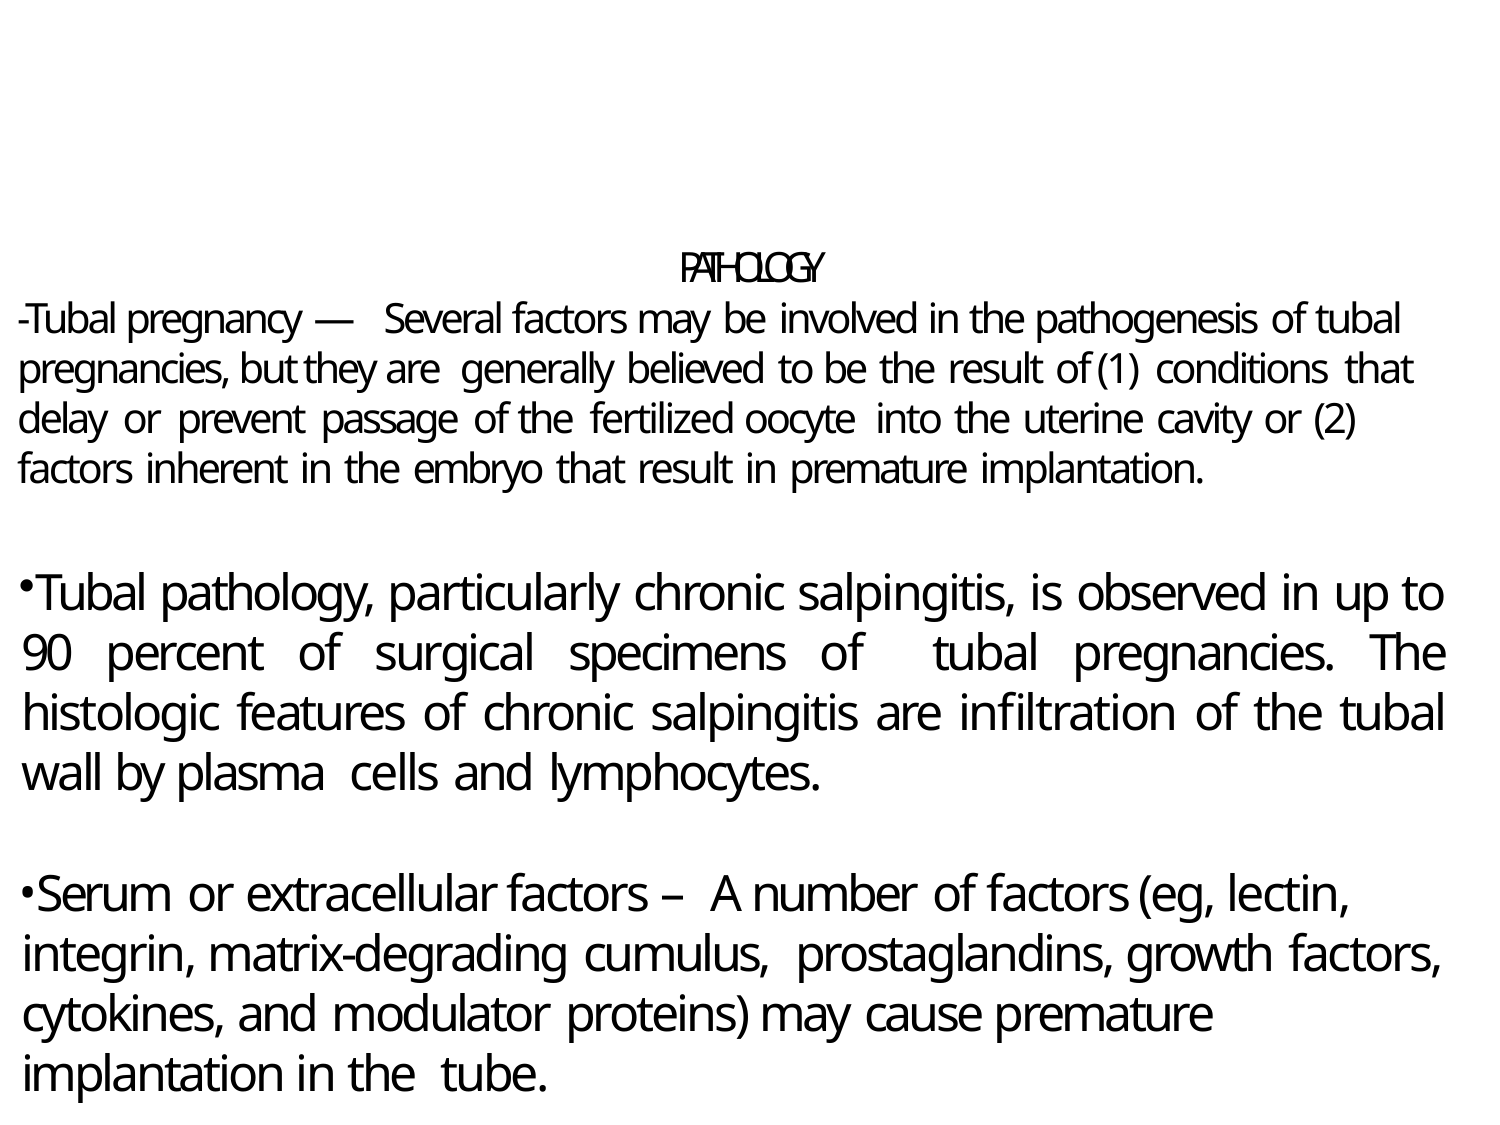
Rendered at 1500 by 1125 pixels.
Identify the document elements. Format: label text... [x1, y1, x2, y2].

text_box Tubal pathology, particularly chronic salpingitis, is observed in up to 90 percent of surgical specimens of tubal pregnancies. The histologic features of chronic salpingitis are infiltration of the tubal wall by plasma cells and lymphocytes. Serum or extracellular factors – A number of factors (eg, lectin, integrin, matrix-degrading cumulus, prostaglandins, growth factors, cytokines, and modulator proteins) may cause premature implantation in the tube. [19, 558, 1489, 1102]
title PATHOLOGY -Tubal pregnancy — Several factors may be involved in the pathogenesis of tubal pregnancies, but they are generally believed to be the result of (1) conditions that delay or prevent passage of the fertilized oocyte into the uterine cavity or (2) factors inherent in the embryo that result in premature implantation. [15, 238, 1485, 492]
